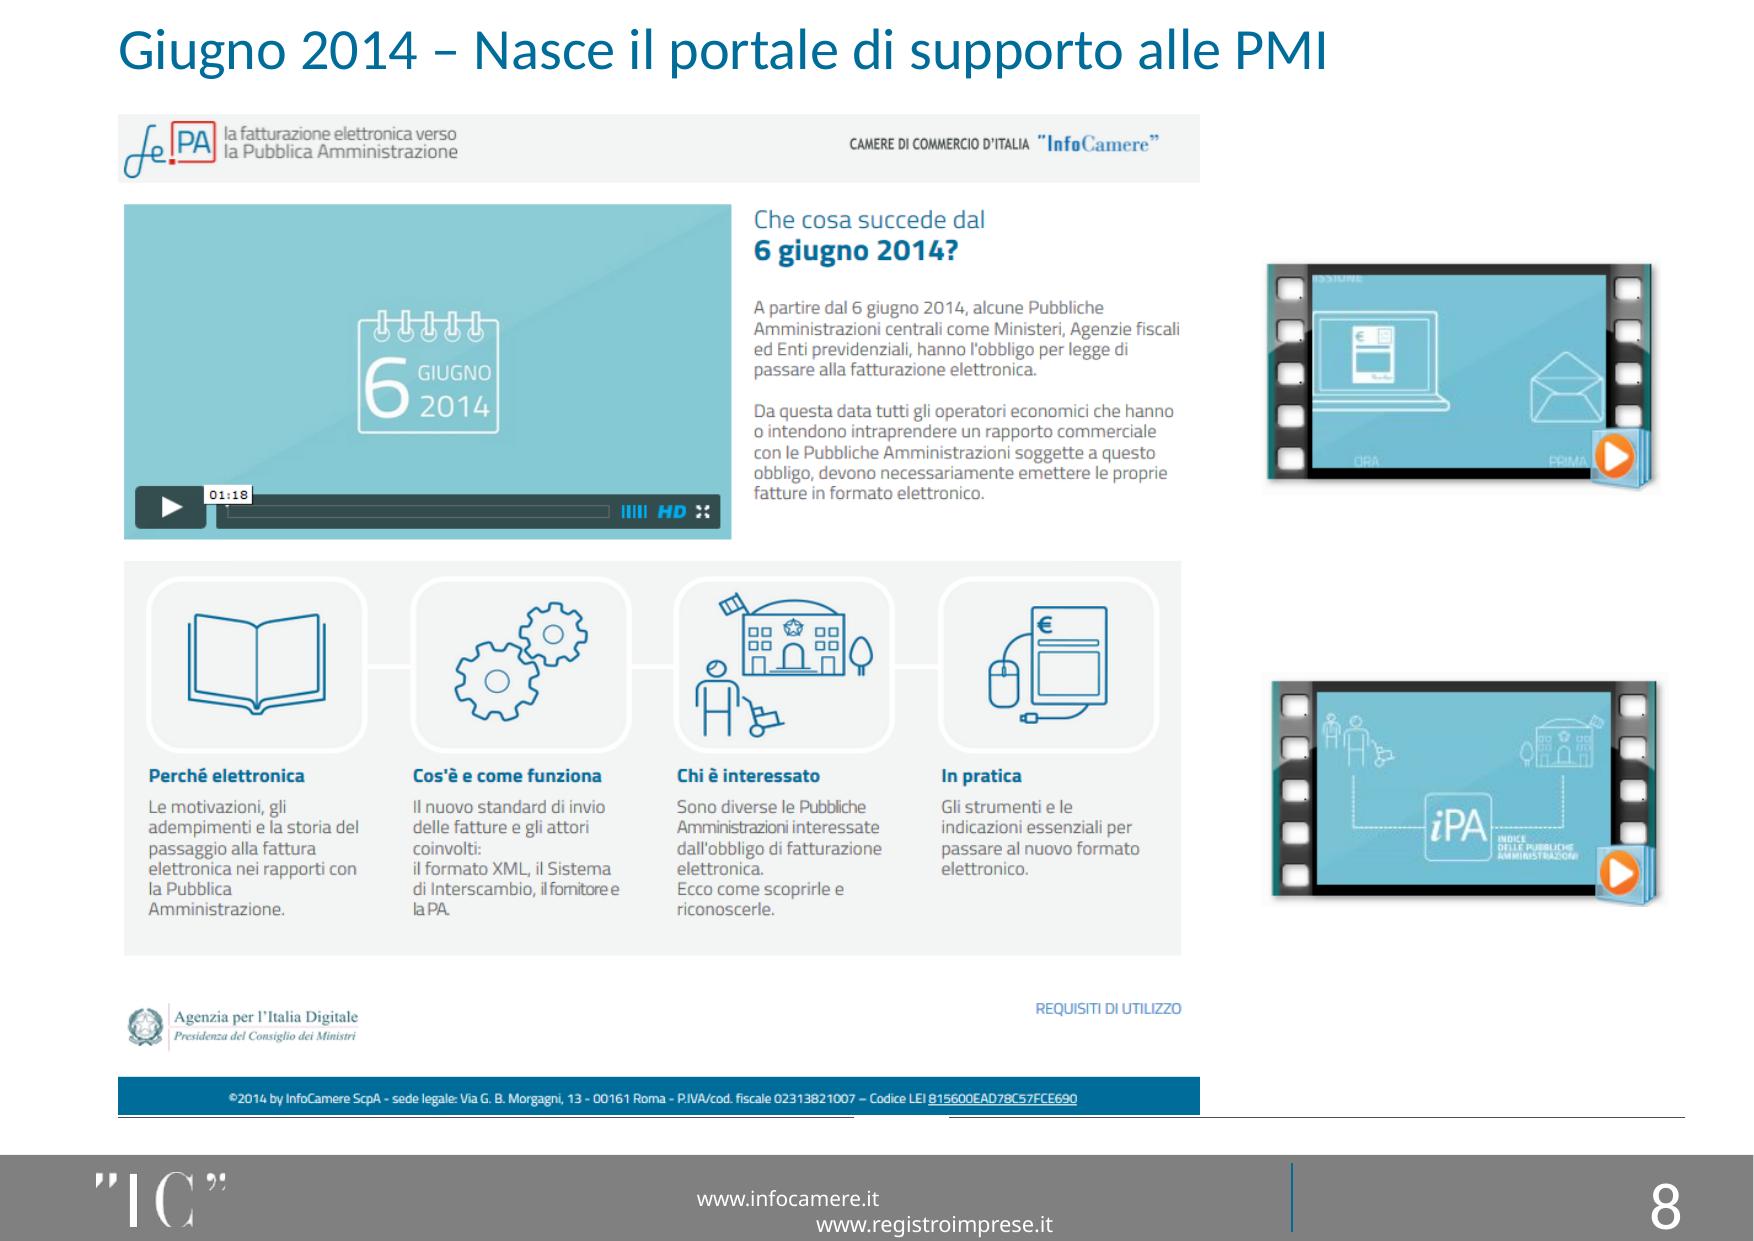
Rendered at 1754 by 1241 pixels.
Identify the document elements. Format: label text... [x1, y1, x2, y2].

picture [495, 1094, 502, 1103]
picture [593, 1094, 603, 1103]
picture [900, 1096, 906, 1103]
picture [877, 1094, 899, 1103]
picture [722, 1094, 730, 1103]
picture [909, 1094, 915, 1103]
picture [1065, 1095, 1072, 1105]
picture [363, 1094, 380, 1105]
picture [983, 1094, 990, 1102]
picture [756, 1094, 771, 1103]
picture [650, 1096, 658, 1102]
picture [270, 1094, 282, 1105]
picture [576, 1094, 581, 1102]
picture [1029, 1094, 1043, 1102]
picture [704, 1094, 721, 1103]
picture [999, 1094, 1014, 1105]
picture [239, 1095, 247, 1103]
picture [635, 1094, 646, 1102]
picture [463, 1094, 477, 1103]
picture [828, 1095, 835, 1102]
picture [990, 1094, 997, 1101]
picture [509, 1094, 524, 1103]
picture [693, 1094, 704, 1103]
picture [836, 1095, 846, 1103]
picture [1260, 672, 1669, 908]
picture [423, 1094, 444, 1106]
picture [603, 1094, 608, 1103]
picture [930, 1094, 936, 1105]
picture [611, 1095, 623, 1103]
picture [411, 1096, 419, 1103]
picture [287, 1094, 310, 1103]
slide_number 8 [1572, 1162, 1684, 1241]
picture [1047, 1094, 1060, 1105]
picture [230, 1094, 237, 1101]
title Giugno 2014 – Nasce il portale di supporto alle PMI [592, 10, 1483, 219]
text_box [25, 0, 592, 294]
footer www.infocamere.it www.registroimprese.it [635, 1185, 1235, 1213]
picture [806, 1094, 818, 1103]
picture [1260, 258, 1662, 495]
picture [315, 1096, 350, 1103]
picture [945, 1094, 968, 1105]
picture [658, 1096, 665, 1103]
picture [447, 1096, 457, 1103]
picture [737, 1094, 754, 1103]
picture [1015, 1094, 1026, 1105]
picture [117, 114, 1201, 1076]
picture [481, 1094, 488, 1103]
picture [969, 1094, 979, 1105]
picture [791, 1094, 796, 1103]
picture [916, 1094, 921, 1103]
picture [393, 1096, 411, 1103]
picture [525, 1096, 560, 1106]
